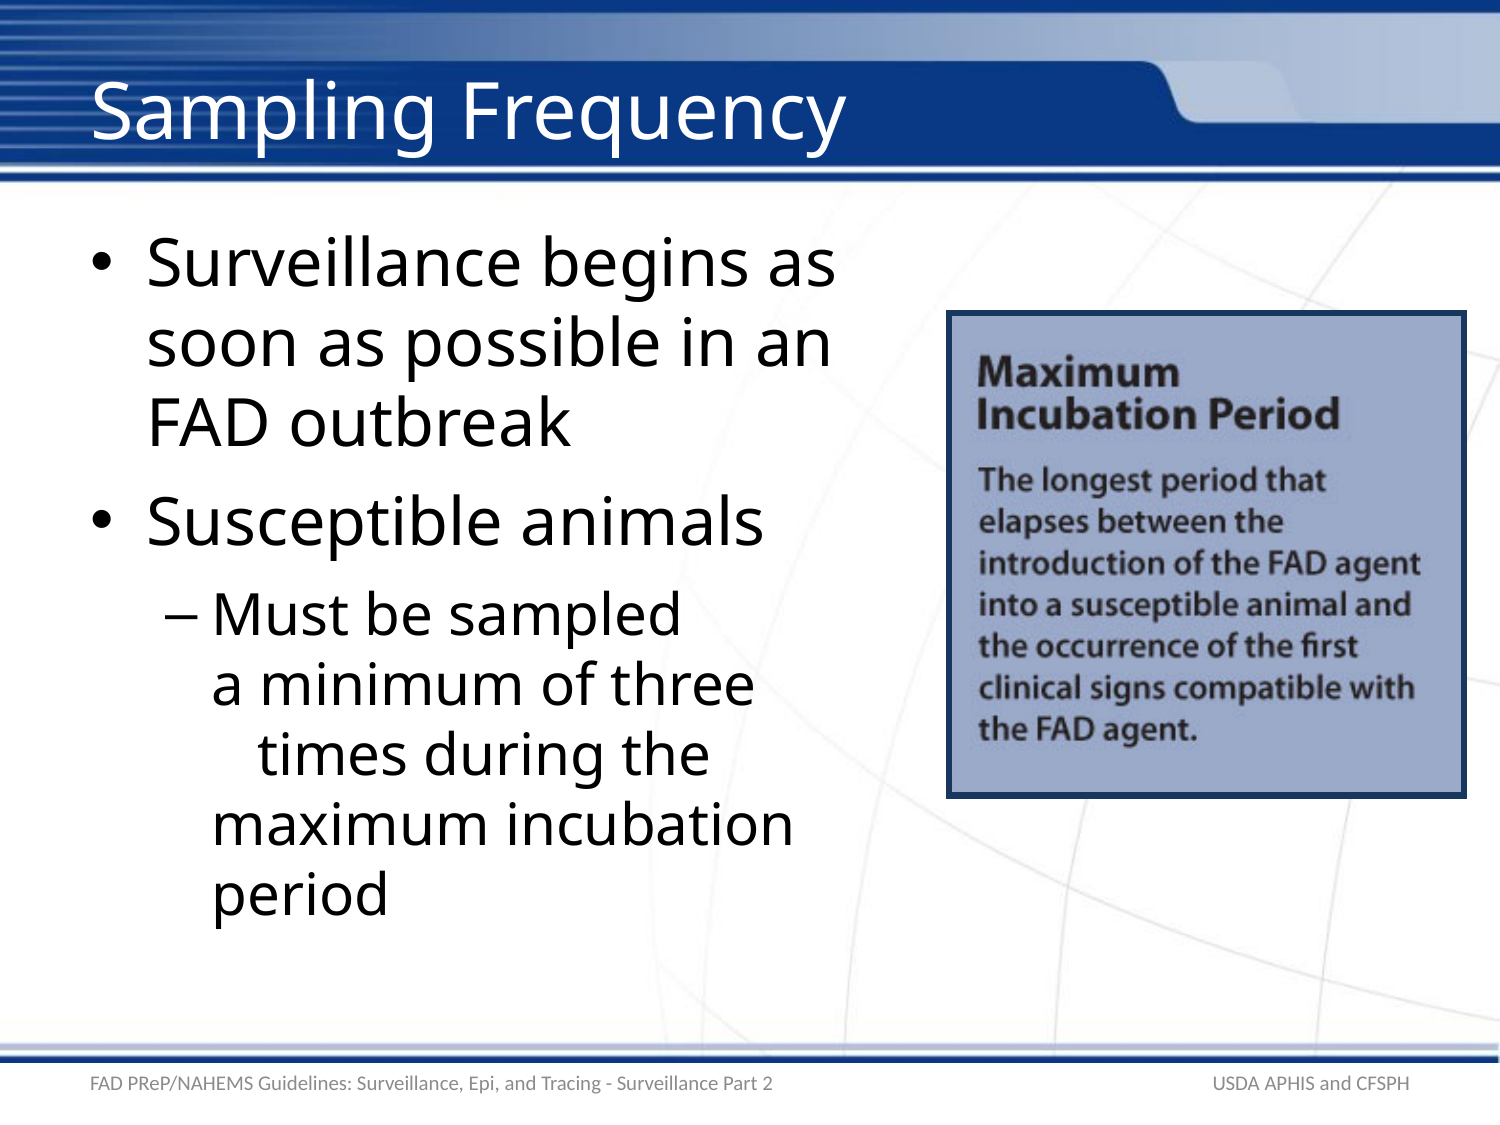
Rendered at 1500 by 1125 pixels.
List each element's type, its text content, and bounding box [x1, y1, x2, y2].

picture [0, 0, 1500, 1063]
slide_number USDA APHIS and CFSPH [1074, 1042, 1425, 1103]
title Sampling Frequency [75, 24, 1425, 163]
footer FAD PReP/NAHEMS Guidelines: Surveillance, Epi, and Tracing - Surveillance Part 2 [75, 1042, 825, 1103]
list Surveillance begins as soon as possible in an FAD outbreak Susceptible animals Must be sampled a minimum of three times during the maximum incubation period [75, 212, 985, 1025]
